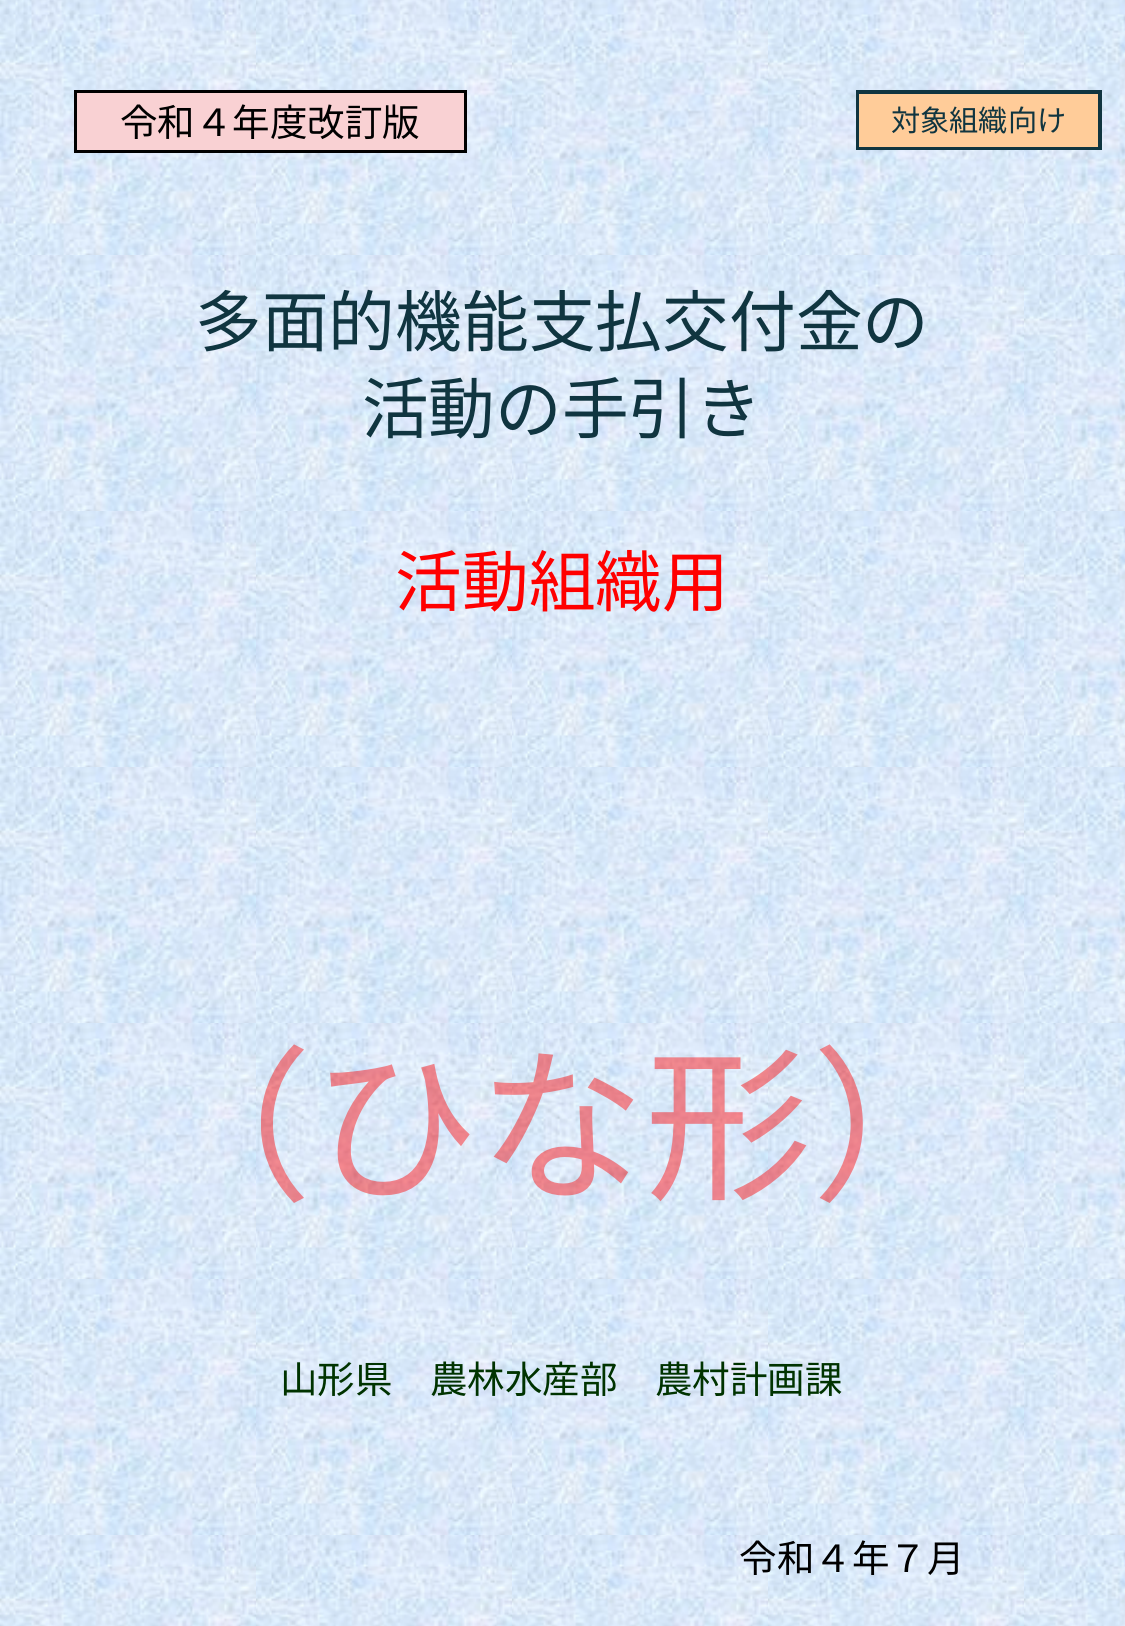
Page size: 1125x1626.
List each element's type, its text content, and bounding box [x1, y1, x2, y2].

text_box 令和４年７月 [739, 1534, 1102, 1580]
text_box 令和４年度改訂版 [75, 91, 466, 152]
text_box （ひな形） [130, 1020, 995, 1221]
picture [0, 0, 1125, 1626]
text_box 対象組織向け [857, 91, 1100, 149]
text_box 山形県 農林水産部 農村計画課 [172, 1355, 951, 1401]
text_box 多面的機能支払交付金の 活動の手引き 活動組織用 [149, 280, 976, 621]
